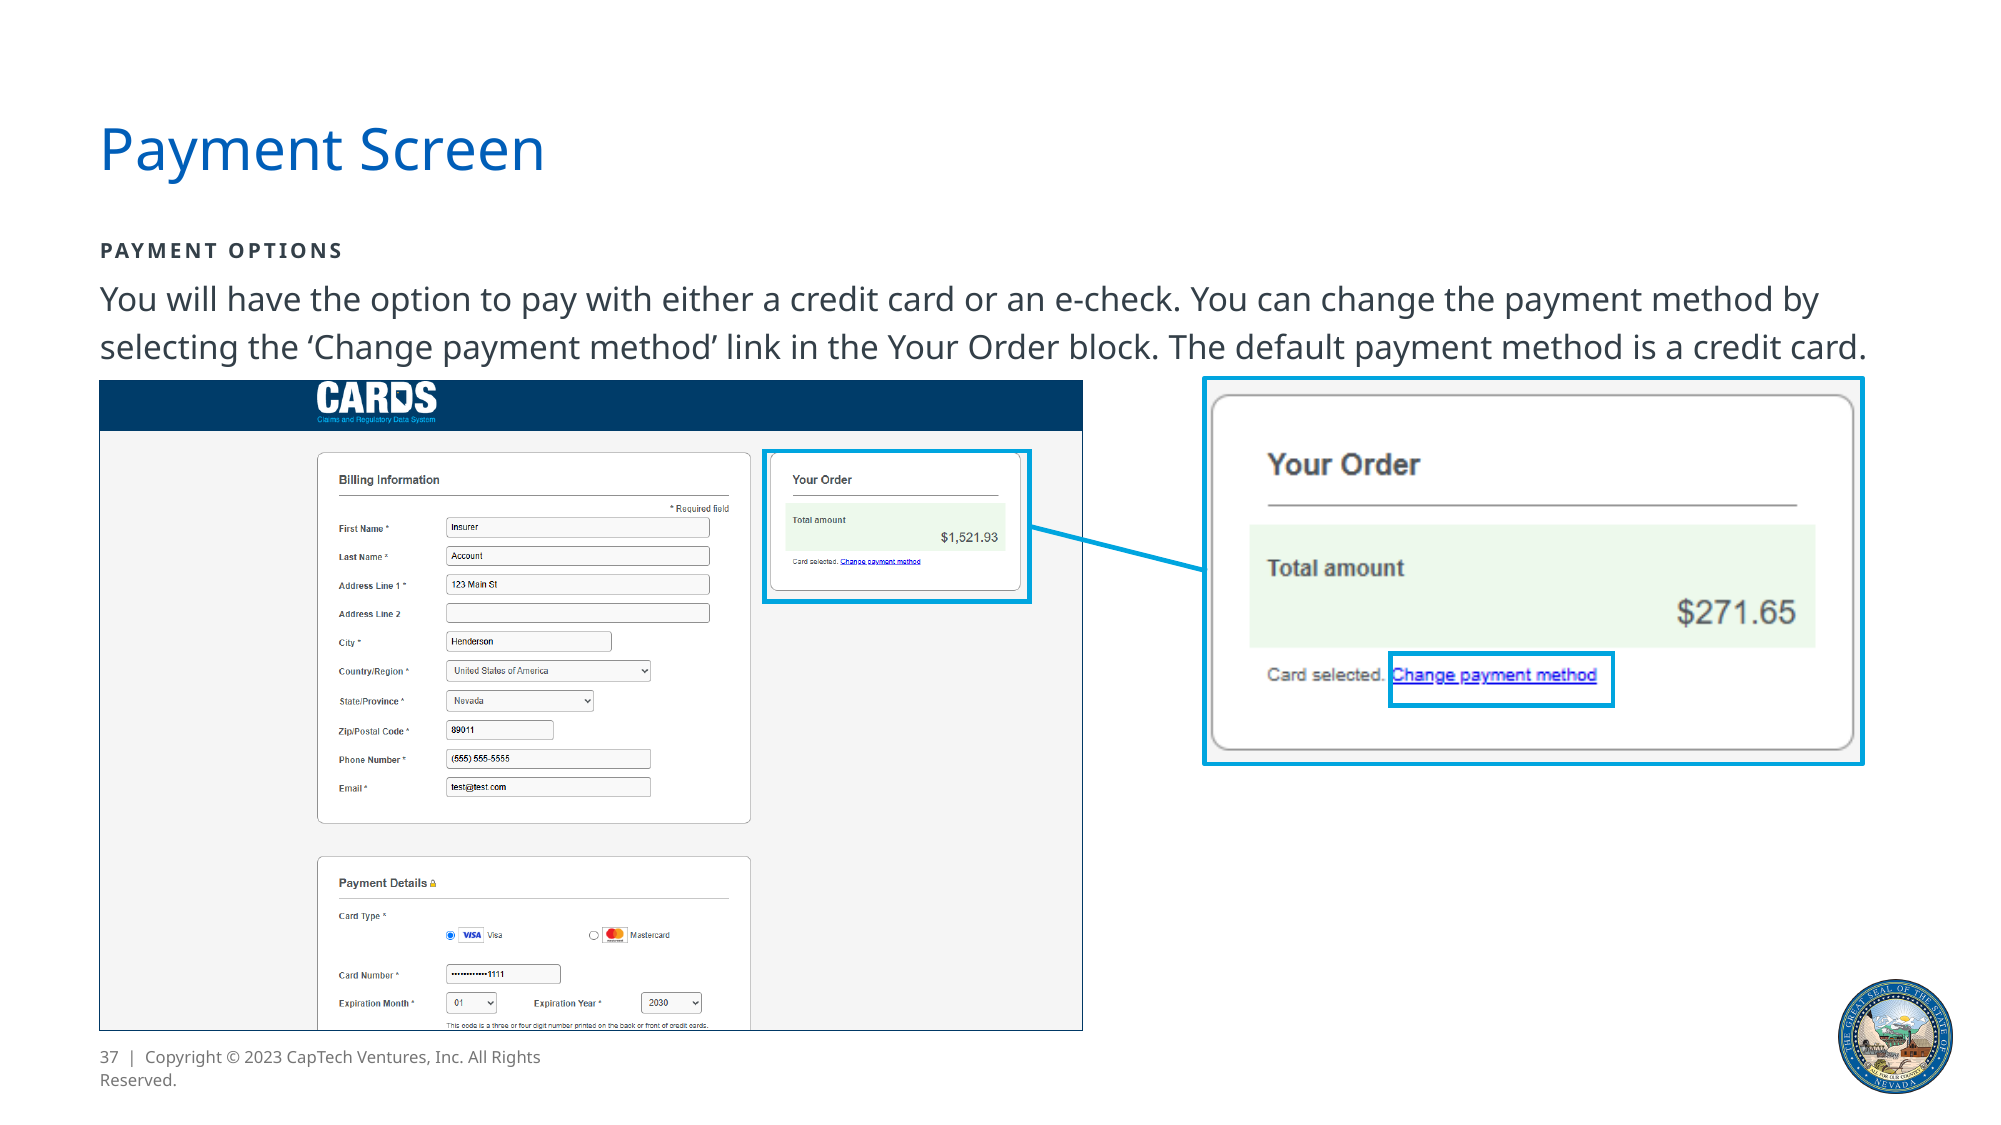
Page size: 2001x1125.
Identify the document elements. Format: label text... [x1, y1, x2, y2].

picture [768, 454, 1026, 598]
list You will have the option to pay with either a credit card or an e-check. You can change the payment method by selecting the ‘Change payment method’ link in the Your Order block. The default payment method is a credit card. [99, 270, 1900, 364]
picture [99, 380, 1083, 1031]
picture [1208, 381, 1859, 761]
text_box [1029, 526, 1207, 572]
picture [1838, 979, 1953, 1094]
text_box PAYMENT OPTIONS [99, 220, 1100, 267]
title Payment Screen [99, 112, 1900, 184]
